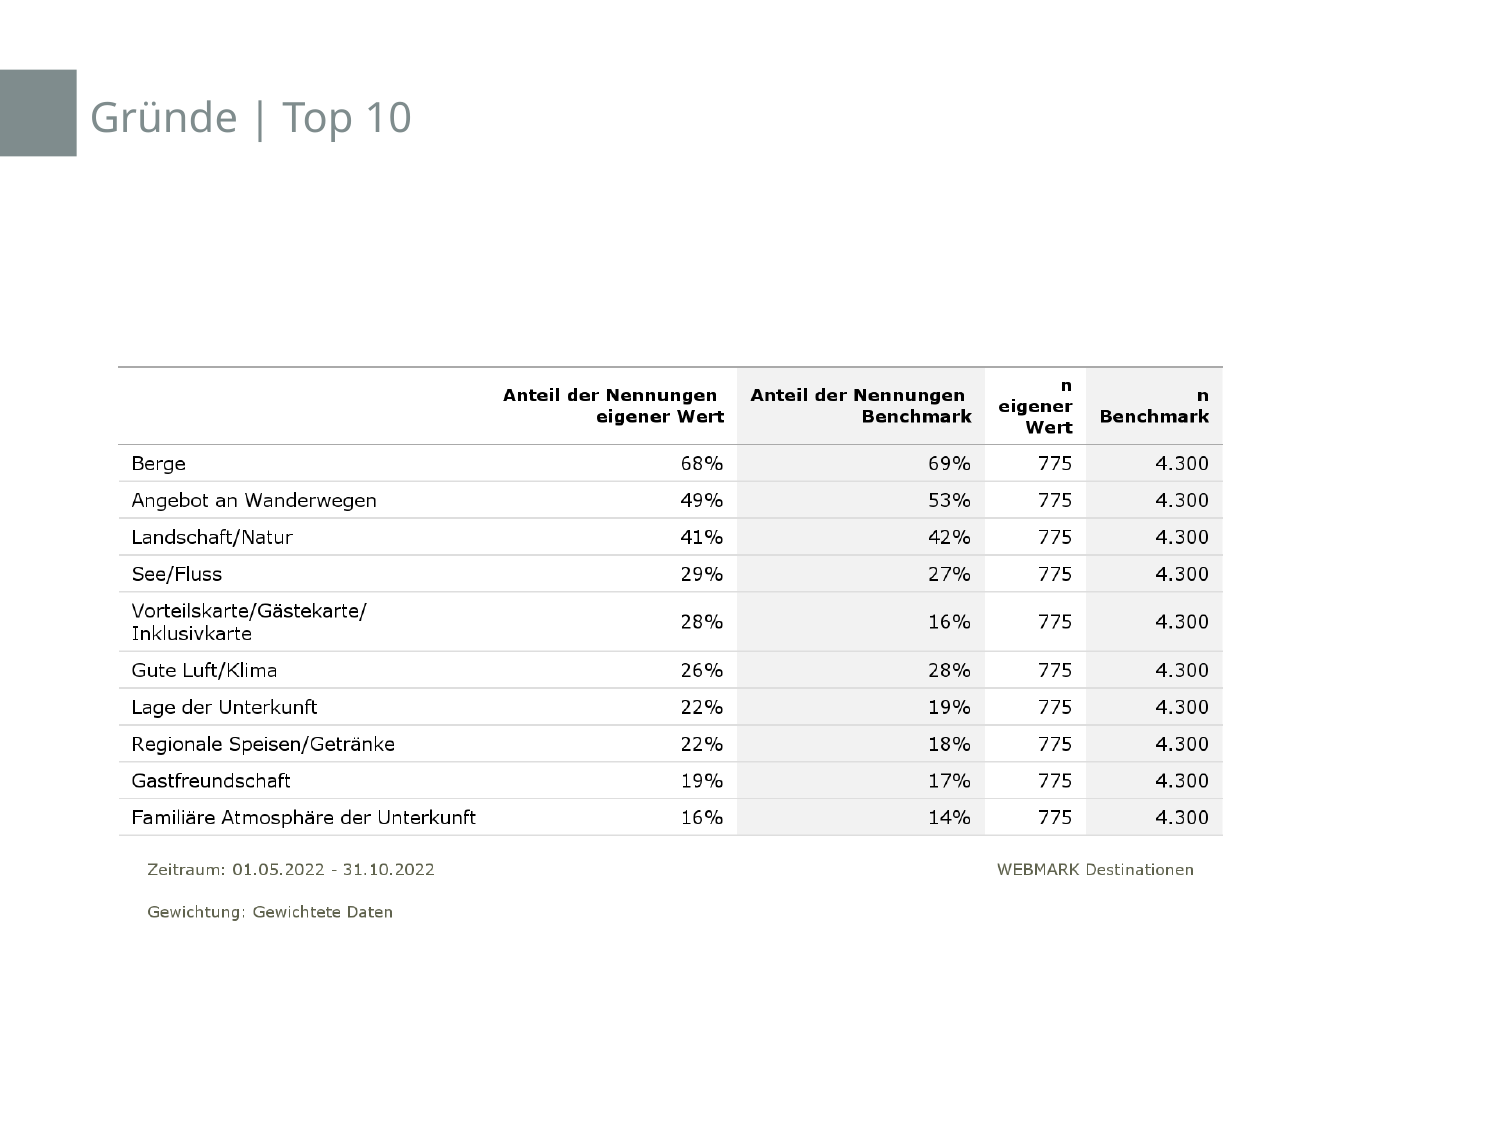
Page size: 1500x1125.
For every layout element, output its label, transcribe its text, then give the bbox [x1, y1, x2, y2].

picture [117, 350, 1223, 936]
title Gründe | Top 10 [74, 57, 1412, 175]
